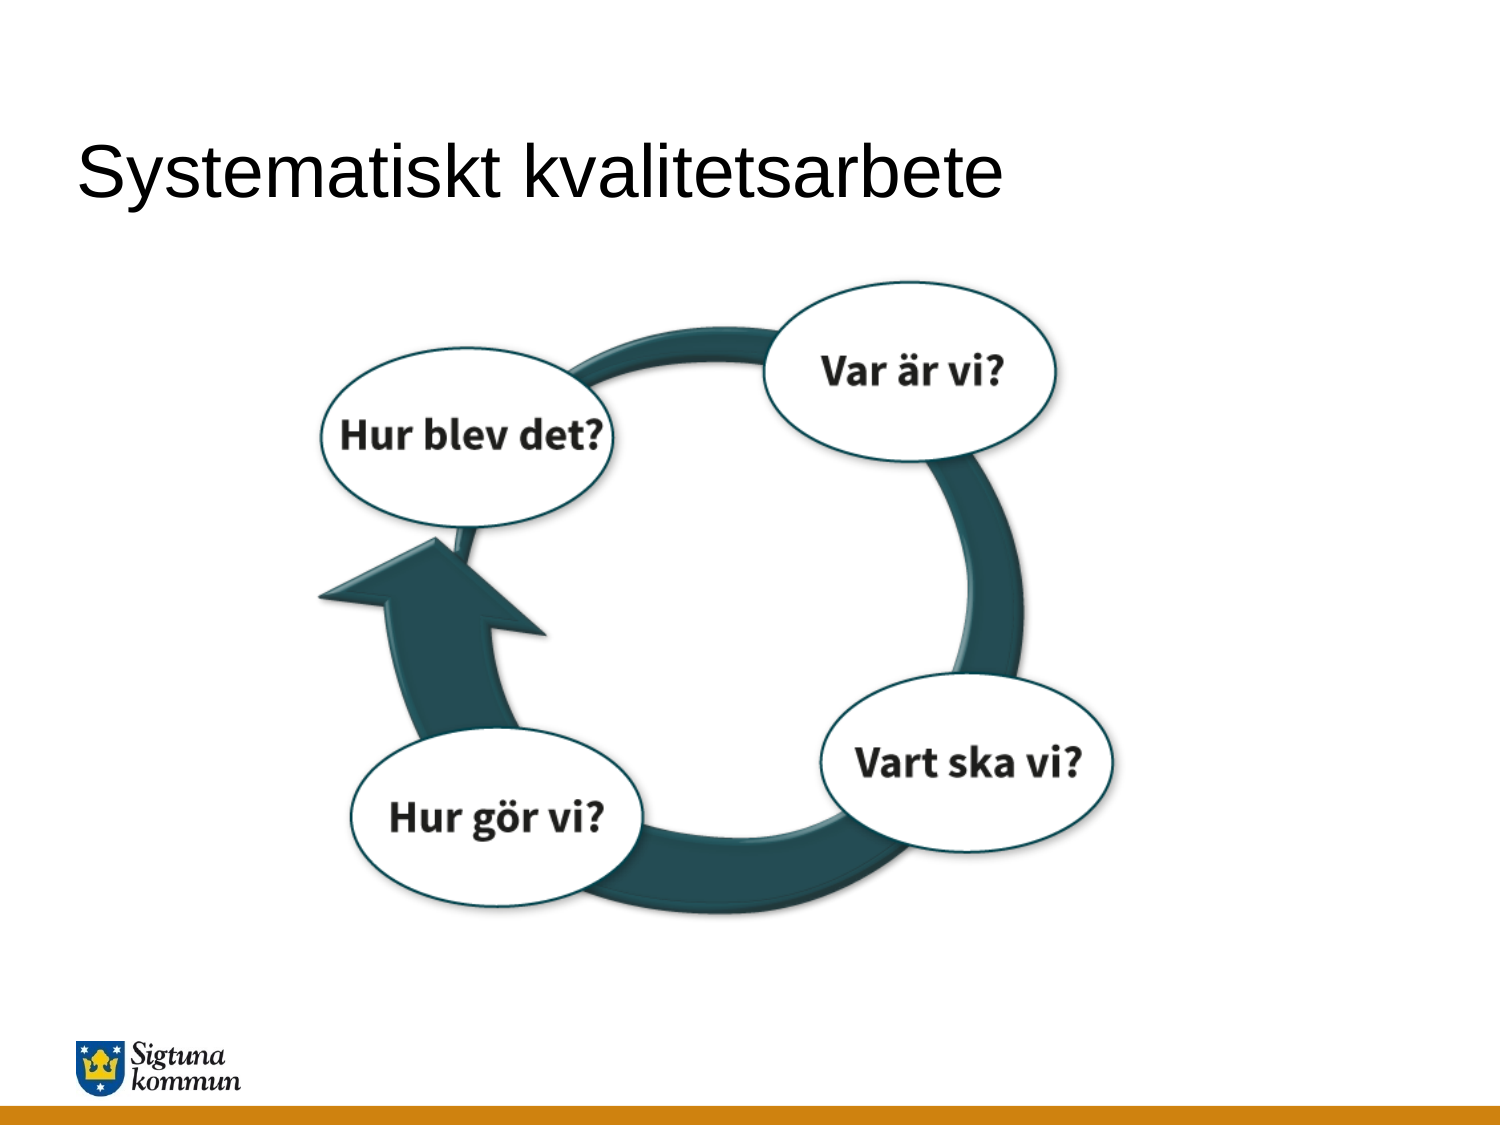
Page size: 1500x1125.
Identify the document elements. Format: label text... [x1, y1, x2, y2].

title Systematiskt kvalitetsarbete [76, 46, 1424, 213]
picture [76, 1041, 241, 1101]
picture [253, 231, 1183, 965]
